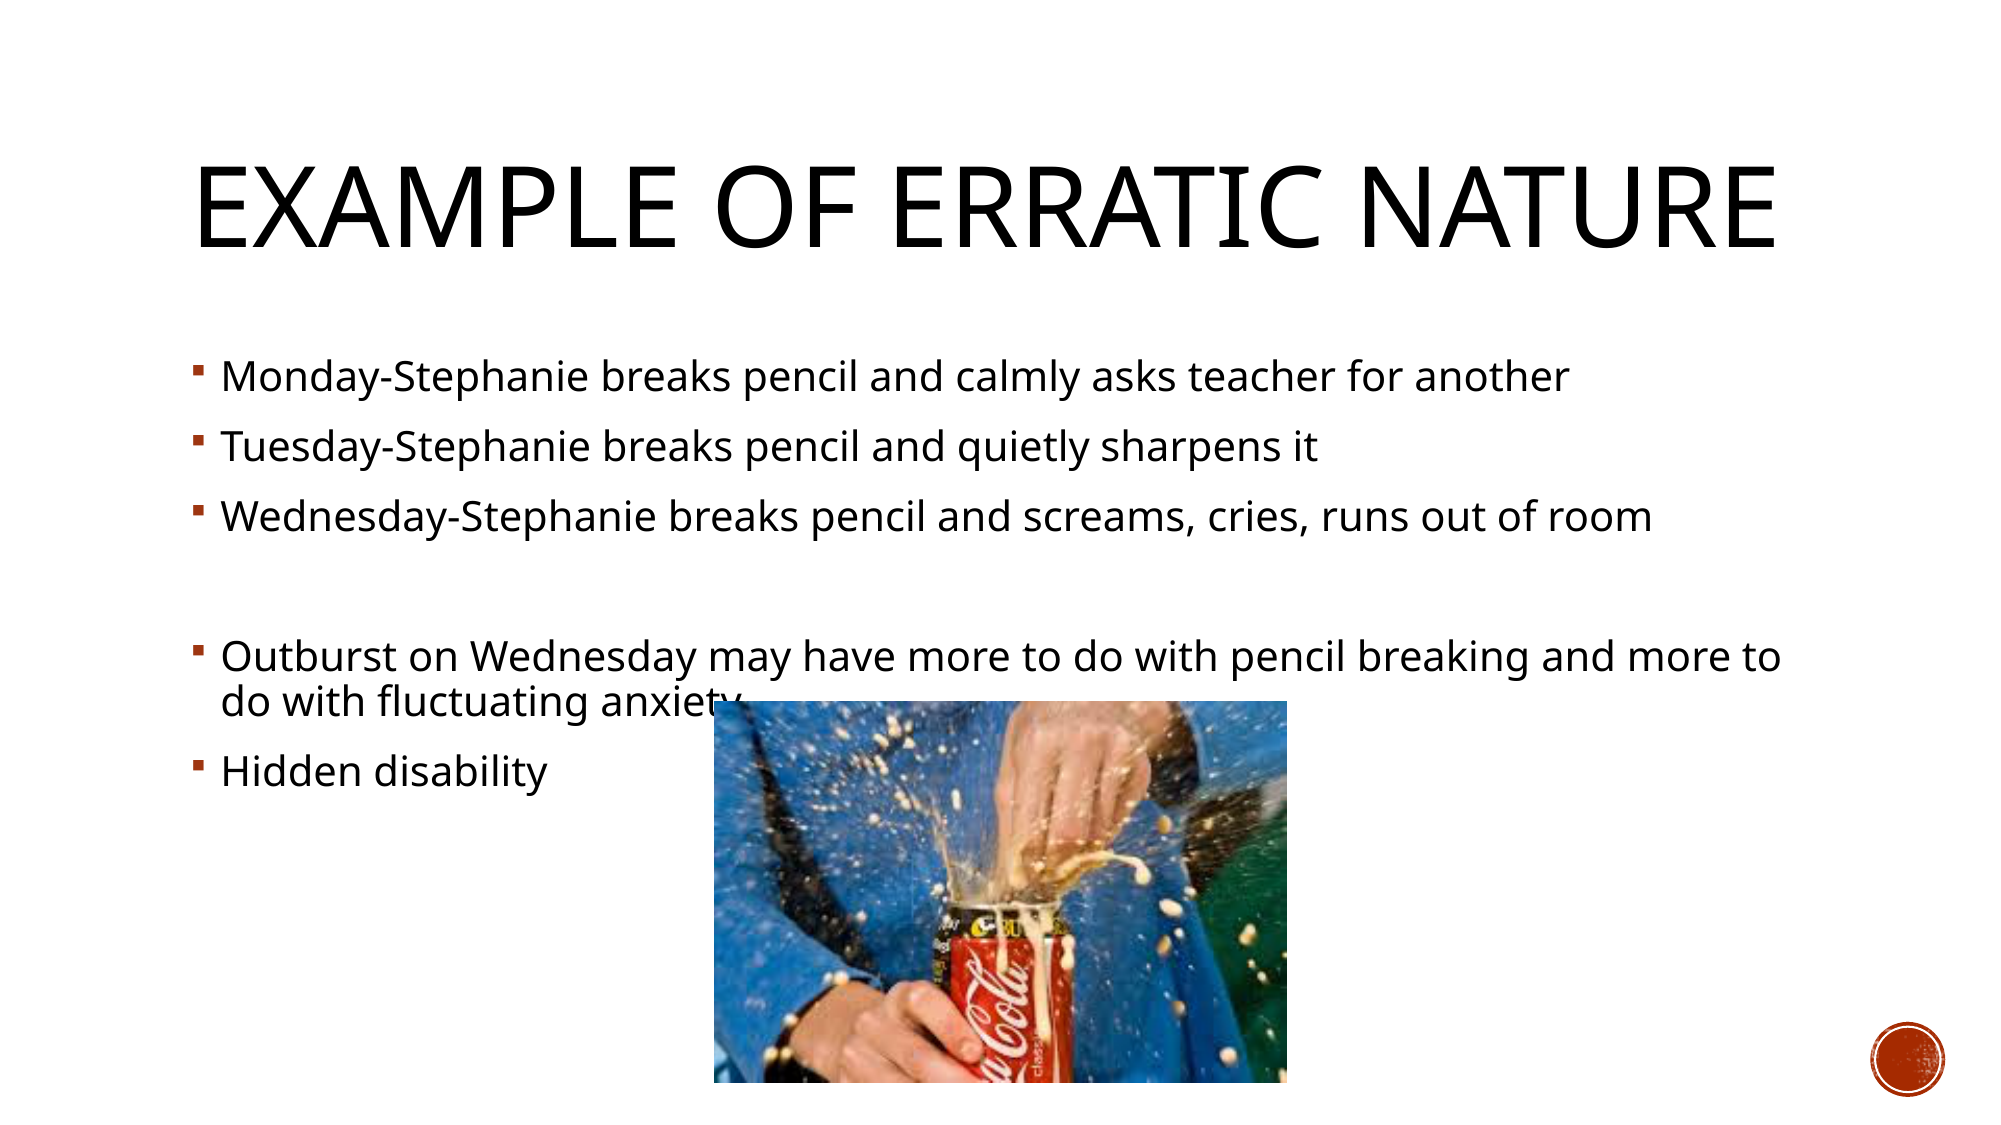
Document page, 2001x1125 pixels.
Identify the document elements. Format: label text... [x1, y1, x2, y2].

title Example of erratic nature [175, 79, 1826, 344]
picture [714, 701, 1287, 1083]
list Monday-Stephanie breaks pencil and calmly asks teacher for another Tuesday-Stephanie breaks pencil and quietly sharpens it Wednesday-Stephanie breaks pencil and screams, cries, runs out of room Outburst on Wednesday may have more to do with pencil breaking and more to do with fluctuating anxiety Hidden disability [175, 348, 1826, 1013]
